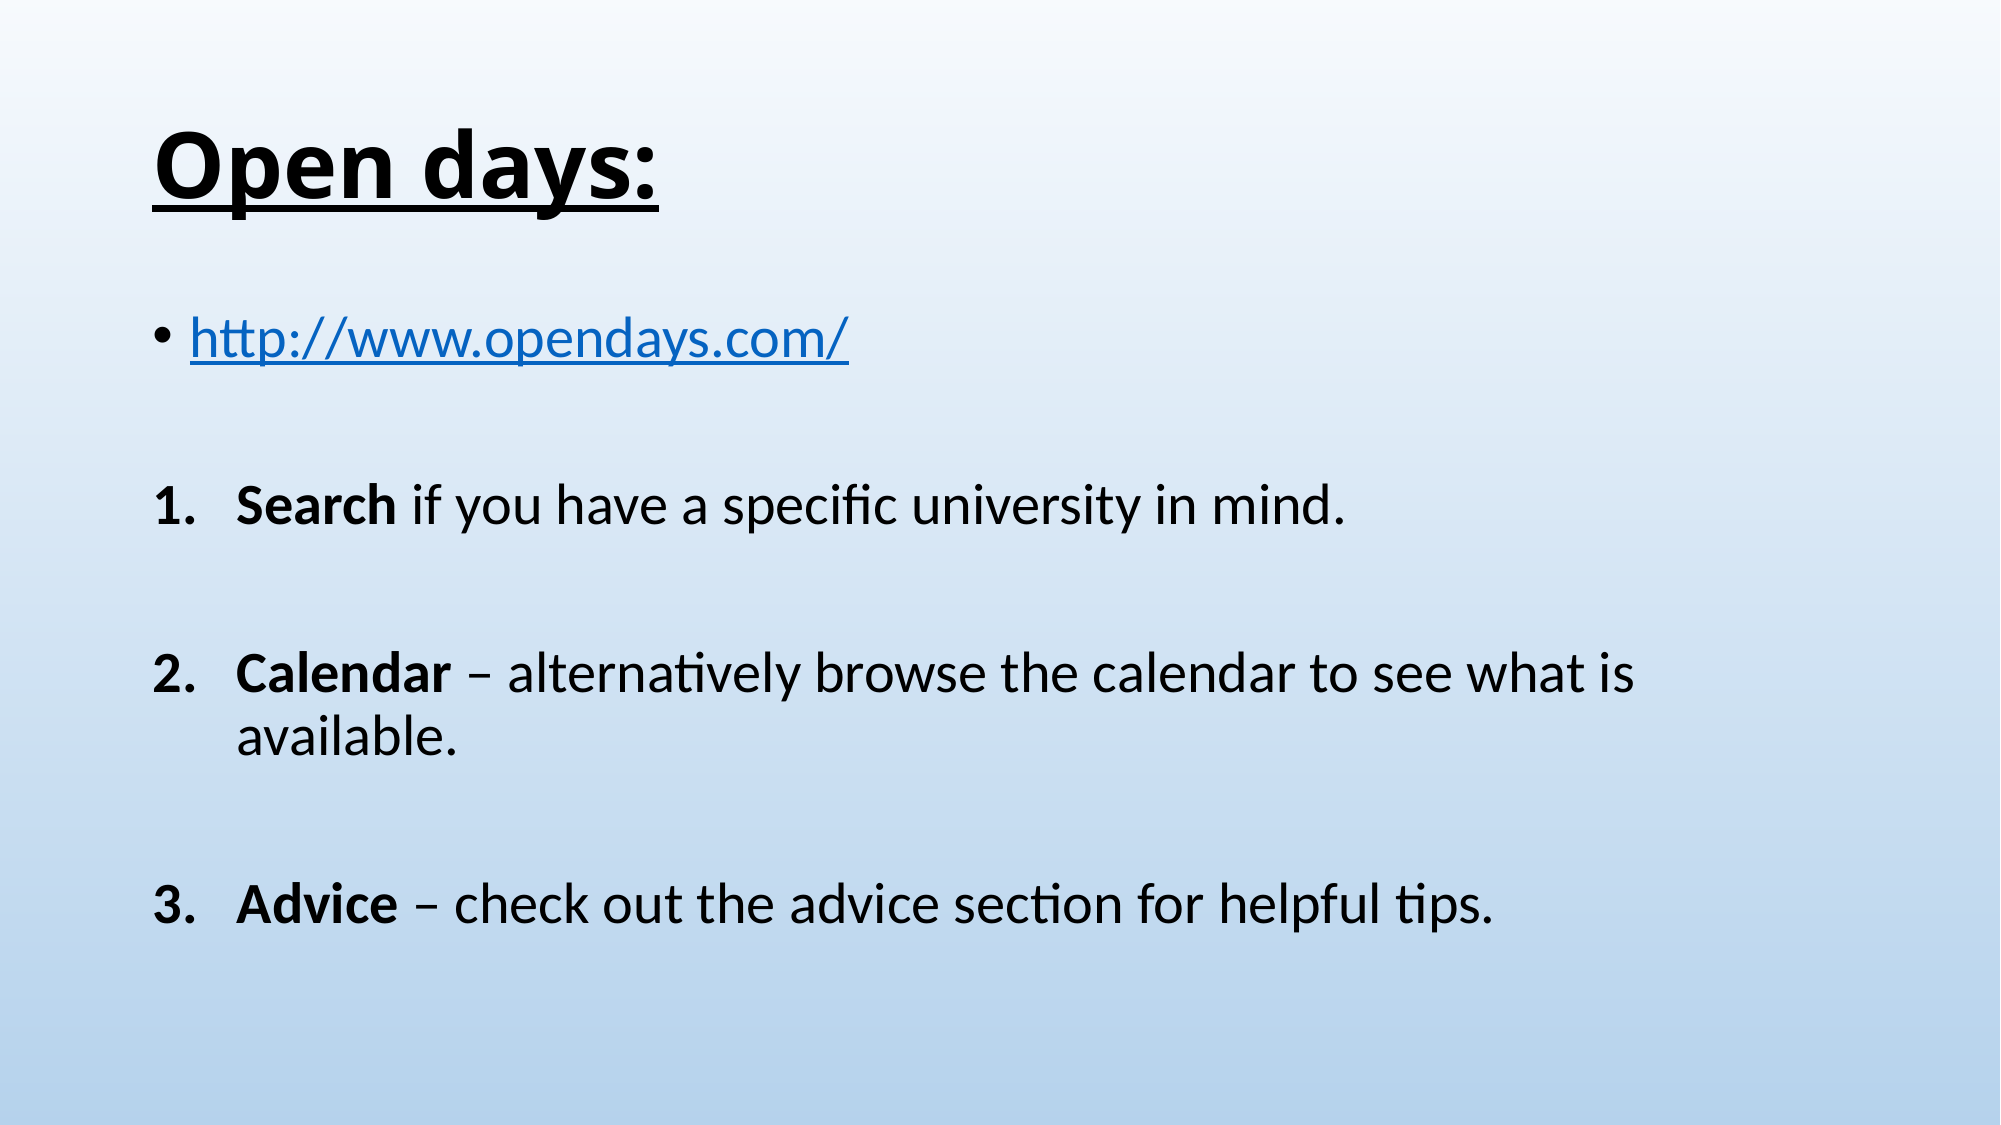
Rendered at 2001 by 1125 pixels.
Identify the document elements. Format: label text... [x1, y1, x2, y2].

list http://www.opendays.com/ Search if you have a specific university in mind. Calendar – alternatively browse the calendar to see what is available. Advice – check out the advice section for helpful tips. [137, 299, 1863, 1014]
title Open days: [137, 59, 1863, 278]
